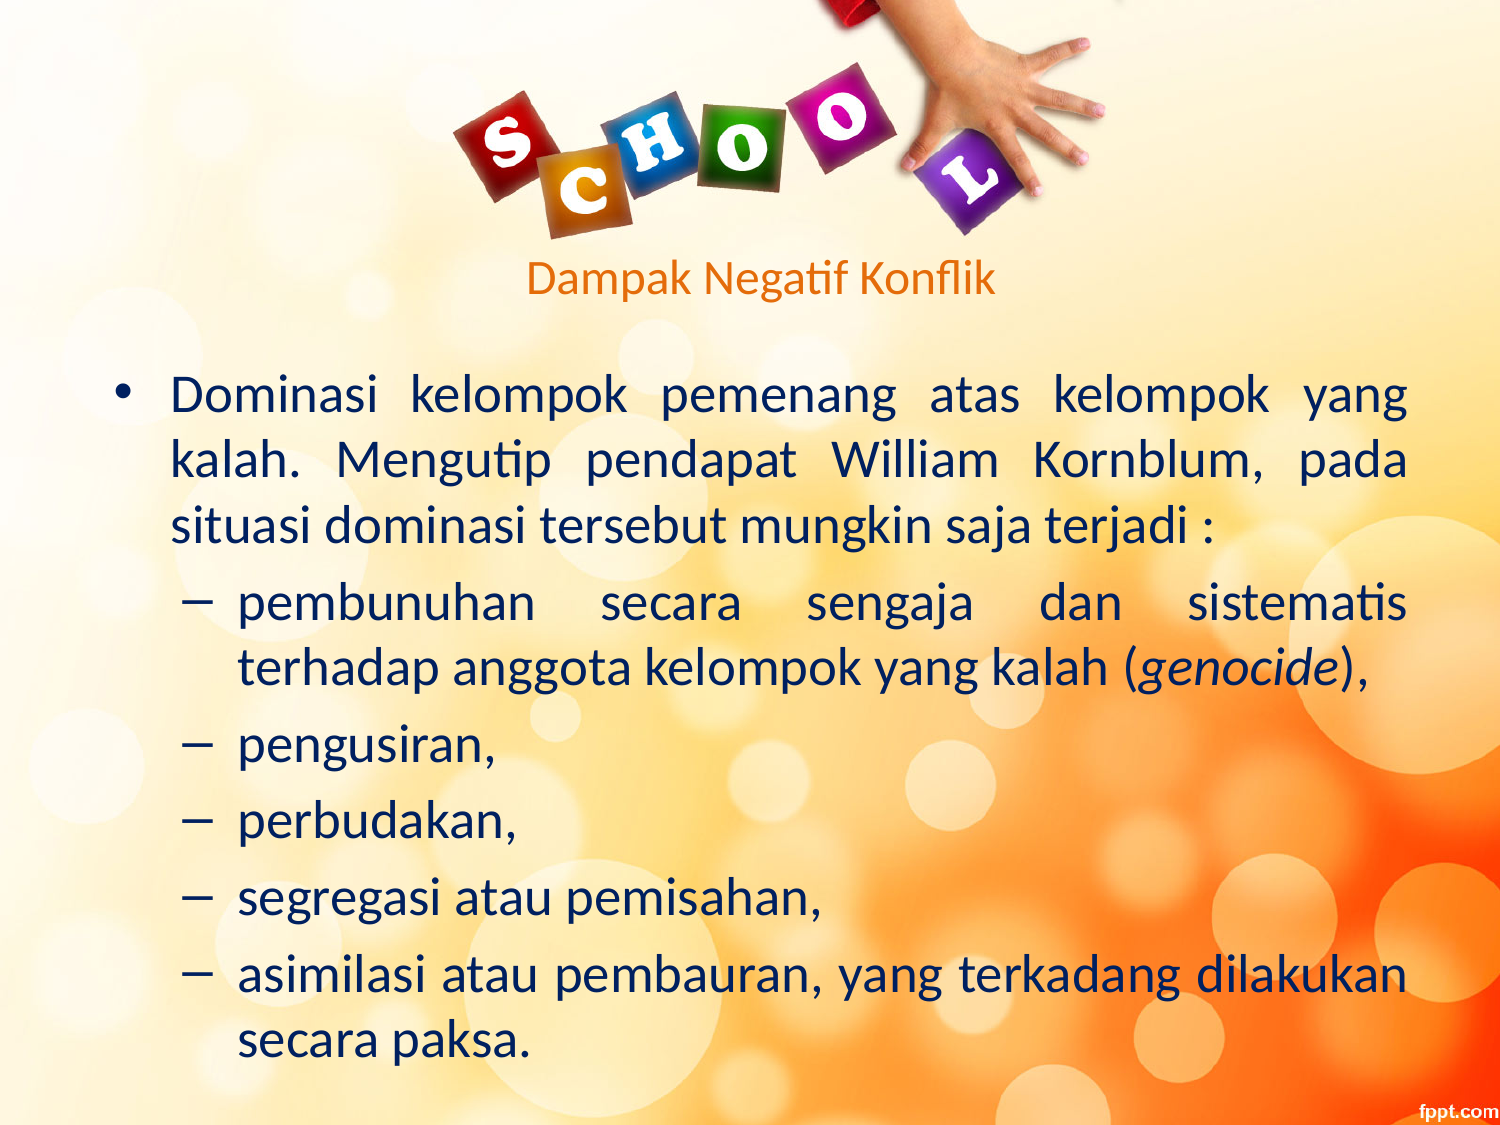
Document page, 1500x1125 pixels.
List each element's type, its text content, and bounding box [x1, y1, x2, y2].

title Dampak Negatif Konflik [98, 236, 1424, 312]
list Dominasi kelompok pemenang atas kelompok yang kalah. Mengutip pendapat William Kornblum, pada situasi dominasi tersebut mungkin saja terjadi : pembunuhan secara sengaja dan sistematis terhadap anggota kelompok yang kalah (genocide), pengusiran, perbudakan, segregasi atau pemisahan, asimilasi atau pembauran, yang terkadang dilakukan secara paksa. [98, 350, 1424, 1088]
picture [0, 0, 1500, 1125]
